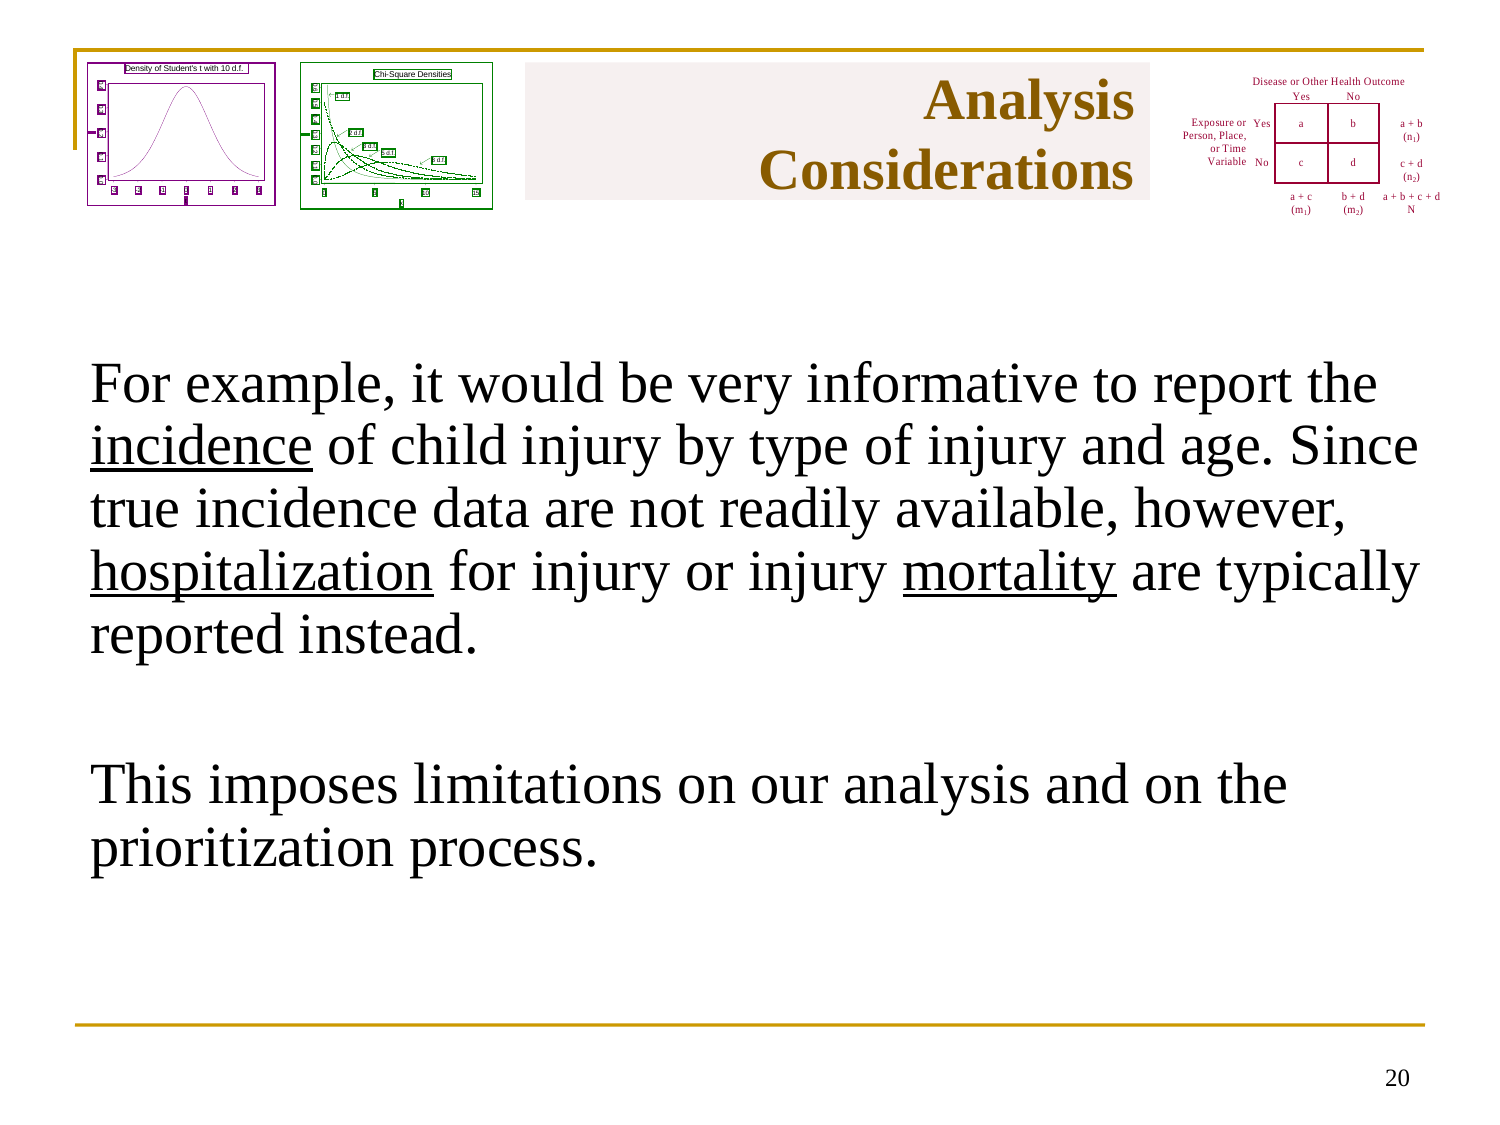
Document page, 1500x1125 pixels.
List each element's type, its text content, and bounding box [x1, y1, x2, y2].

list For example, it would be very informative to report the incidence of child injury by type of injury and age. Since true incidence data are not readily available, however, hospitalization for injury or injury mortality are typically reported instead. This imposes limitations on our analysis and on the prioritization process. [74, 262, 1438, 1013]
slide_number 19 [1074, 1049, 1426, 1100]
title Analysis Considerations [524, 62, 1151, 201]
